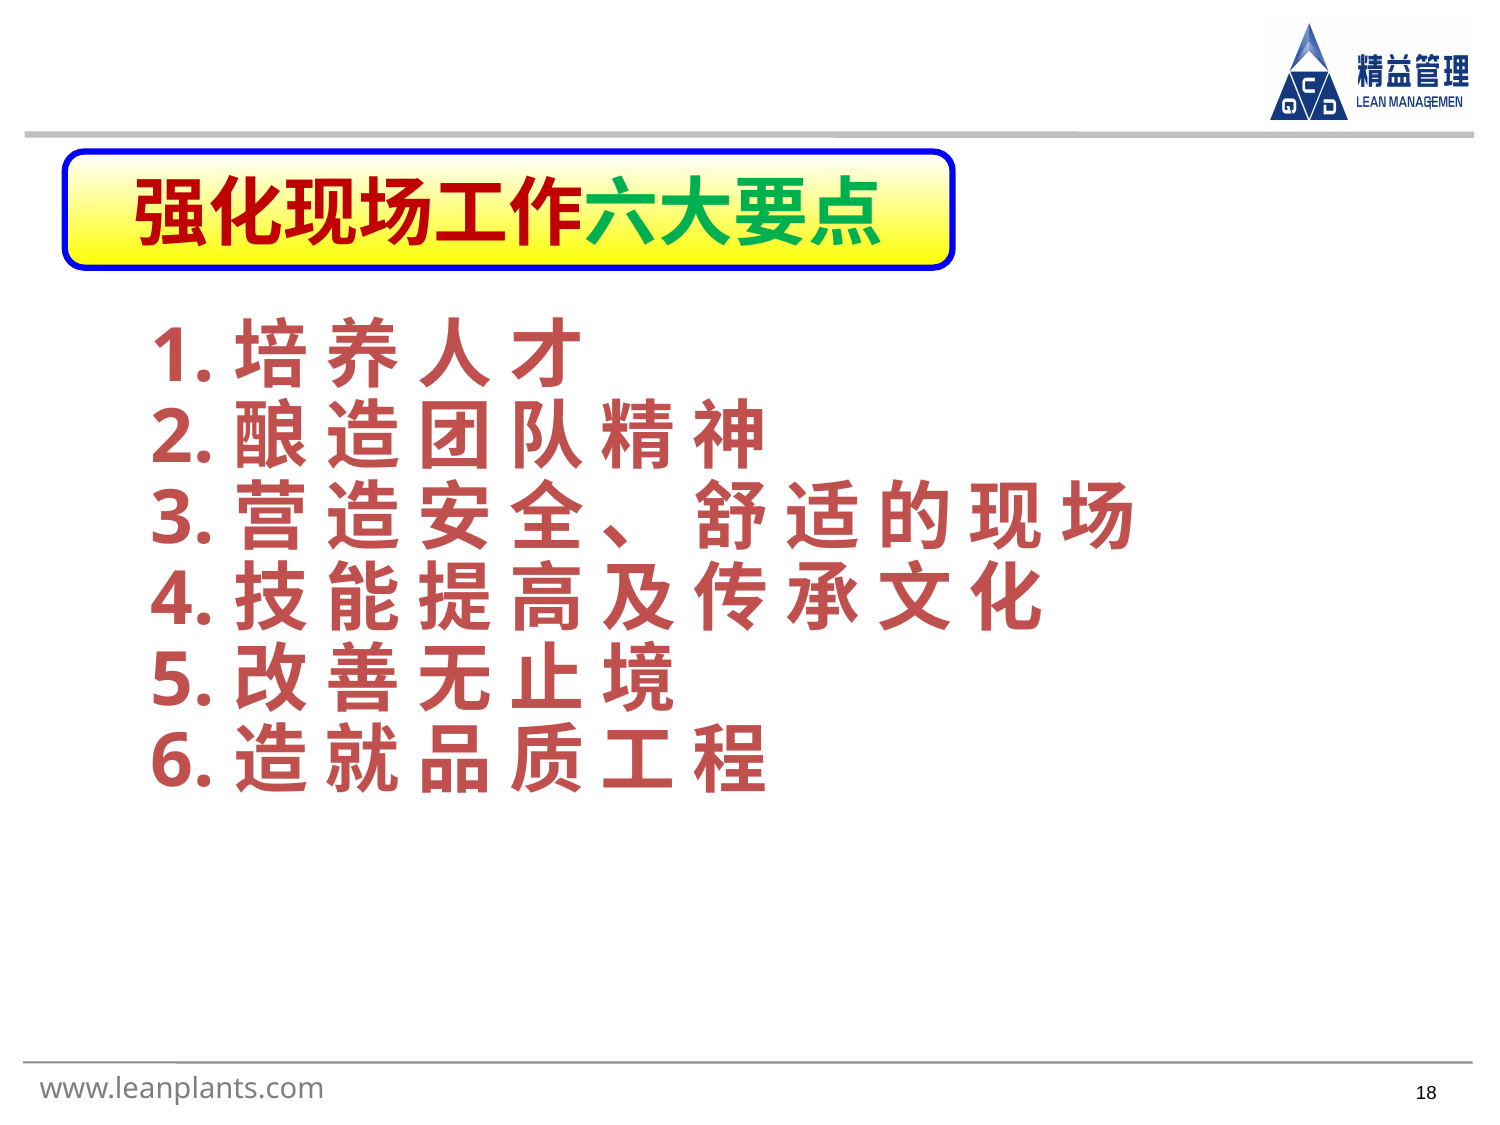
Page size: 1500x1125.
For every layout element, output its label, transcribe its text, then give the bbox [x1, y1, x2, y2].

title 1.培 养 人 才 2.酿 造 团 队 精 神 3.营 造 安 全 、 舒 适 的 现 场 4.技 能 提 高 及 传 承 文 化 5.改 善 无 止 境 6.造 就 品 质 工 程 [135, 385, 1415, 573]
text_box 强化现场工作六大要点 [64, 151, 953, 268]
picture [1265, 17, 1475, 123]
